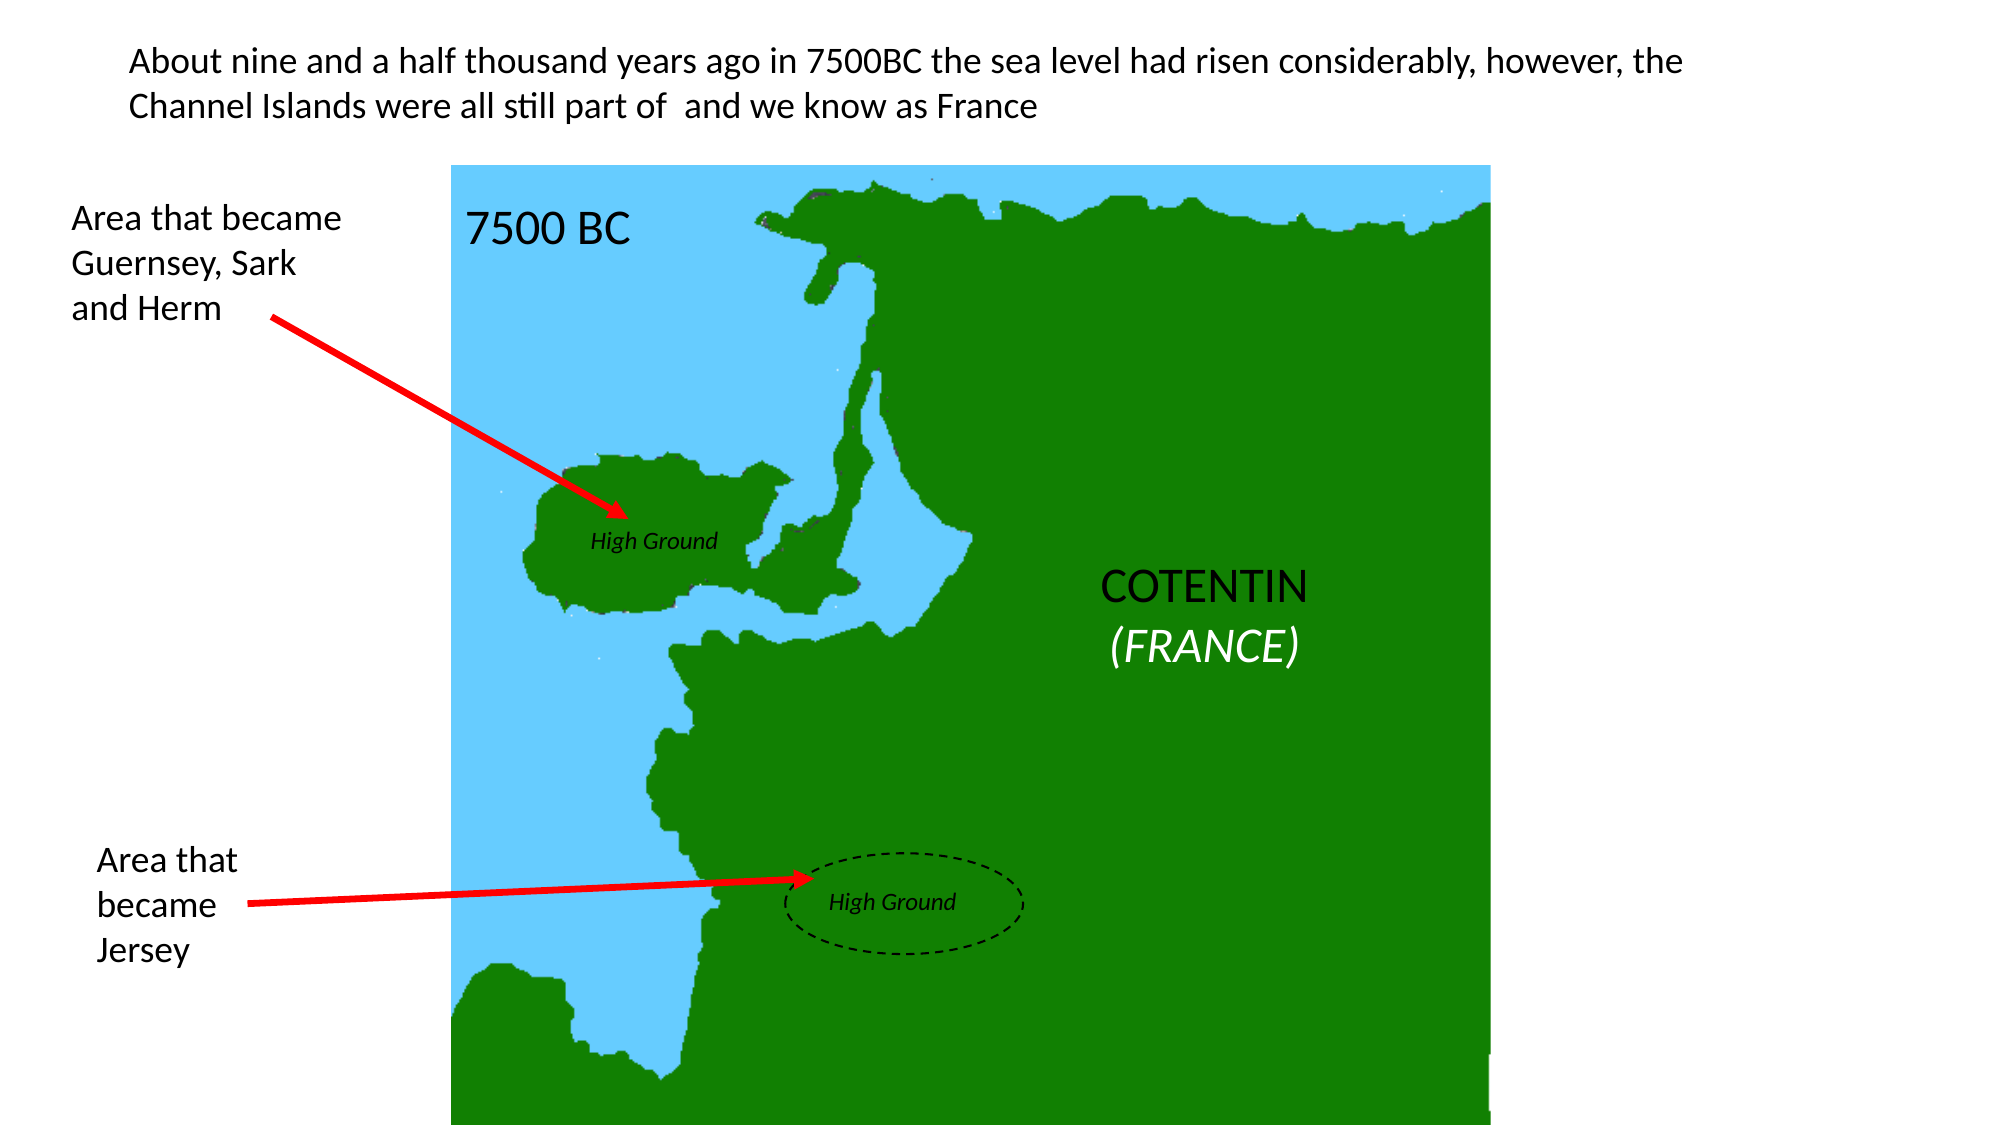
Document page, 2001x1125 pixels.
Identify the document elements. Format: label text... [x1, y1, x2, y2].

picture [450, 165, 1491, 1125]
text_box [271, 316, 629, 520]
text_box Area that became Guernsey, Sark and Herm [56, 185, 370, 335]
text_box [247, 878, 815, 904]
text_box About nine and a half thousand years ago in 7500BC the sea level had risen considerably, however, the Channel Islands were all still part of and we know as France [114, 28, 1717, 134]
text_box Area that became Jersey [81, 827, 289, 978]
